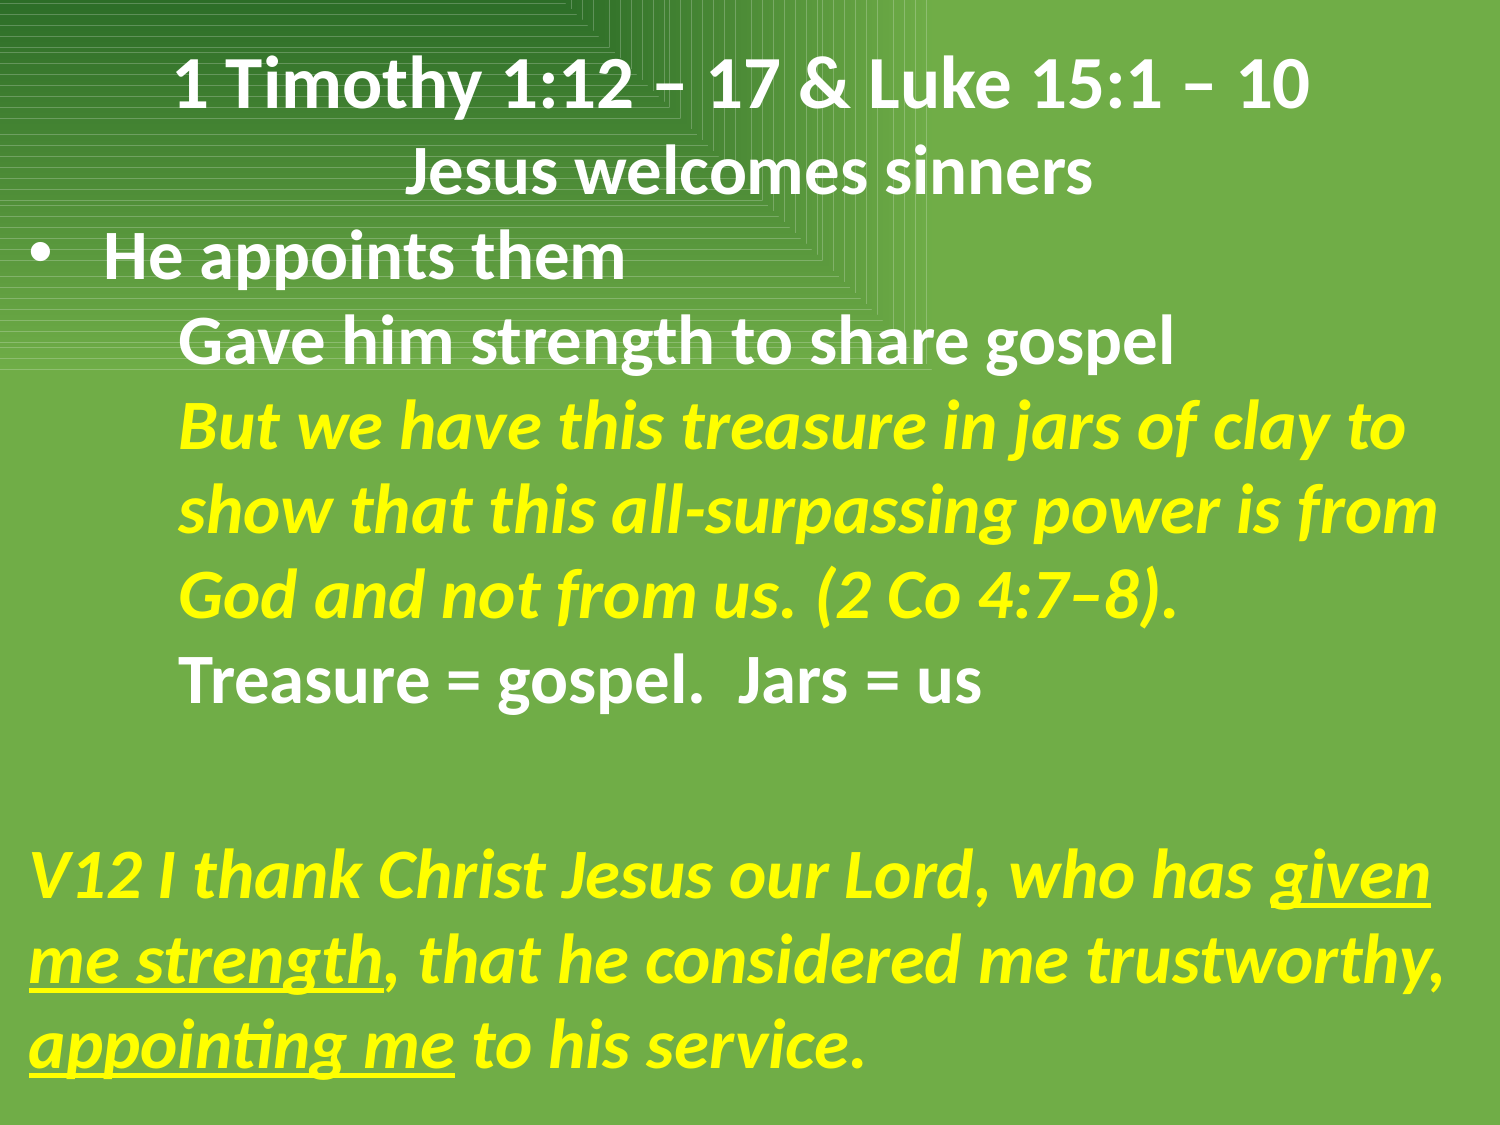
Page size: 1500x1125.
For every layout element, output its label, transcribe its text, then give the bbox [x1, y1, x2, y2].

subtitle 1 Timothy 1:12 – 17 & Luke 15:1 – 10 Jesus welcomes sinners He appoints them Gave him strength to share gospel But we have this treasure in jars of clay to show that this all-surpassing power is from God and not from us. (2 Co 4:7–8). Treasure = gospel. Jars = us V12 I thank Christ Jesus our Lord, who has given me strength, that he considered me trustworthy, appointing me to his service. [13, 26, 1487, 1112]
